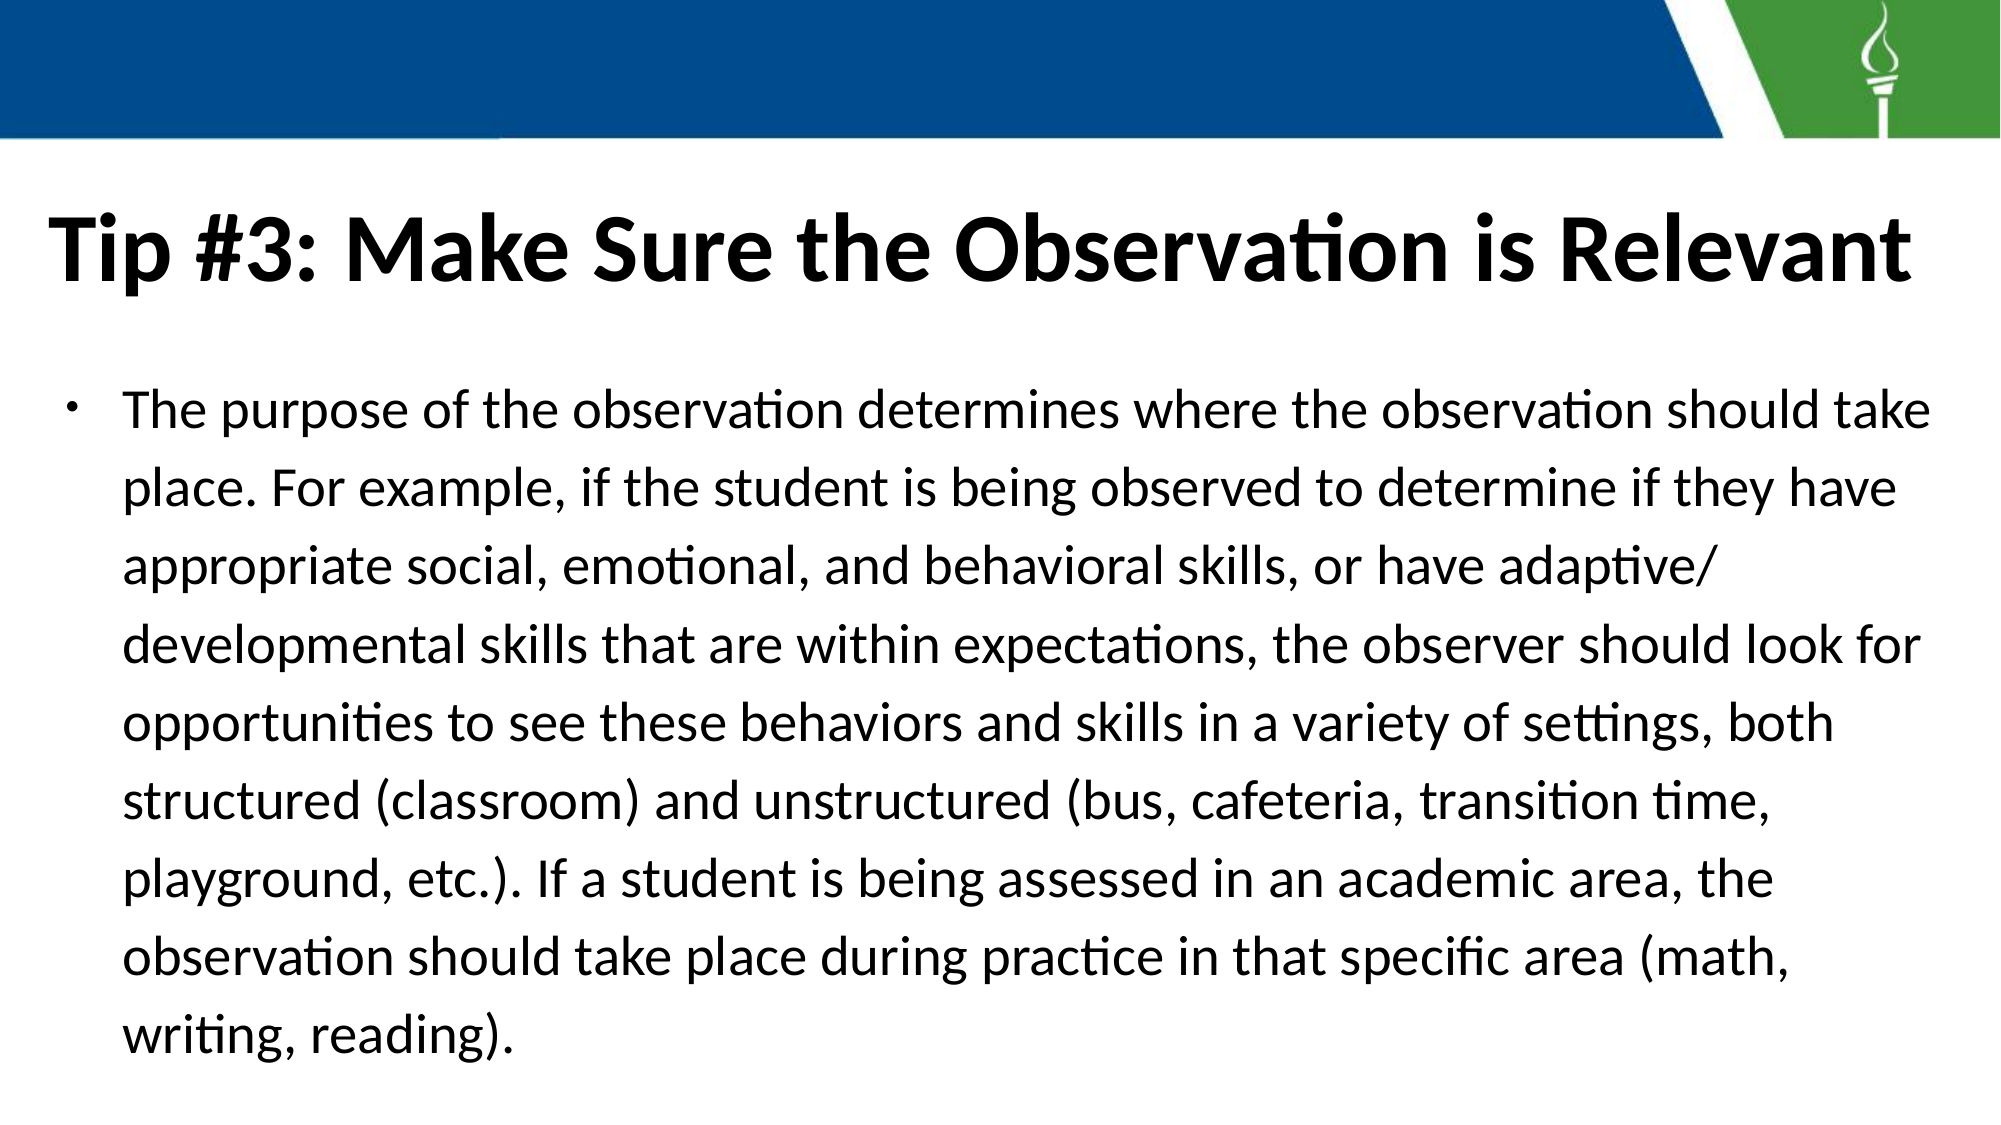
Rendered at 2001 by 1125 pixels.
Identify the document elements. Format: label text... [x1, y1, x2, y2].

title Tip #3: Make Sure the Observation is Relevant [33, 162, 1967, 338]
list The purpose of the observation determines where the observation should take place. For example, if the student is being observed to determine if they have appropriate social, emotional, and behavioral skills, or have adaptive/ developmental skills that are within expectations, the observer should look for opportunities to see these behaviors and skills in a variety of settings, both structured (classroom) and unstructured (bus, cafeteria, transition time, playground, etc.). If a student is being assessed in an academic area, the observation should take place during practice in that specific area (math, writing, reading). [33, 354, 1967, 1080]
picture [0, 0, 2001, 1125]
